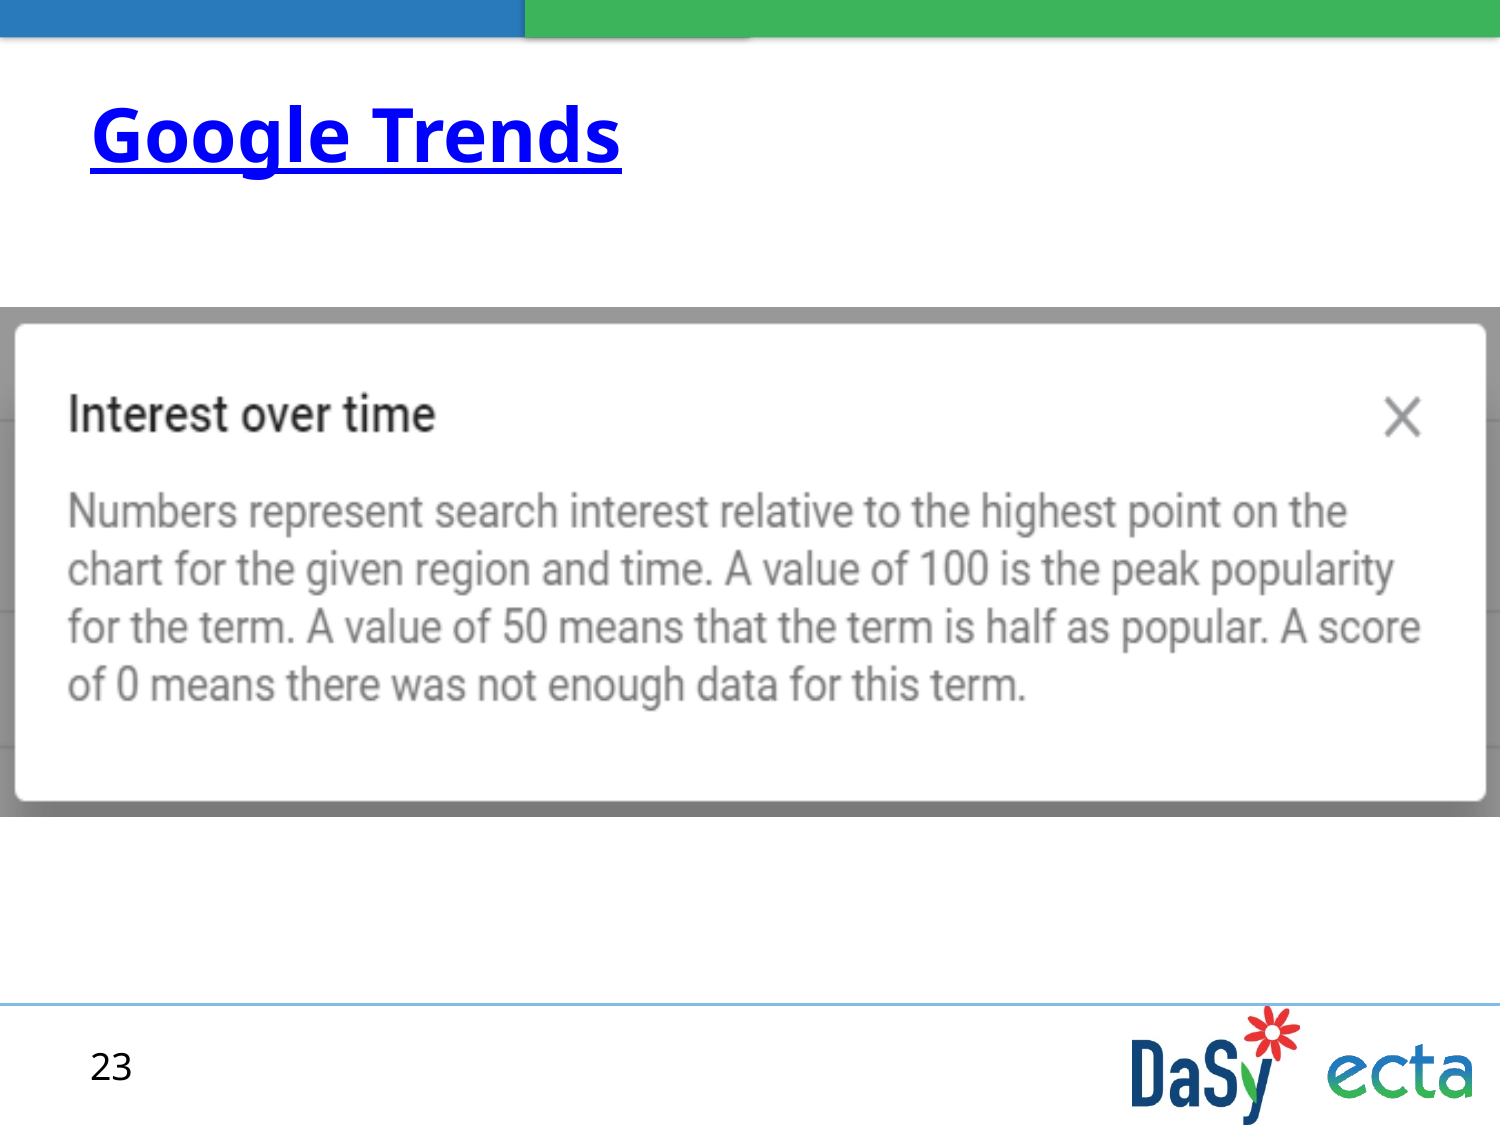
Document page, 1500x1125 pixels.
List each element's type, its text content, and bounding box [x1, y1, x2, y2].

picture [1132, 1006, 1300, 1125]
slide_number 23 [75, 1038, 425, 1098]
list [0, 307, 1500, 818]
title Google Trends [74, 44, 1426, 234]
picture [1312, 1037, 1487, 1105]
